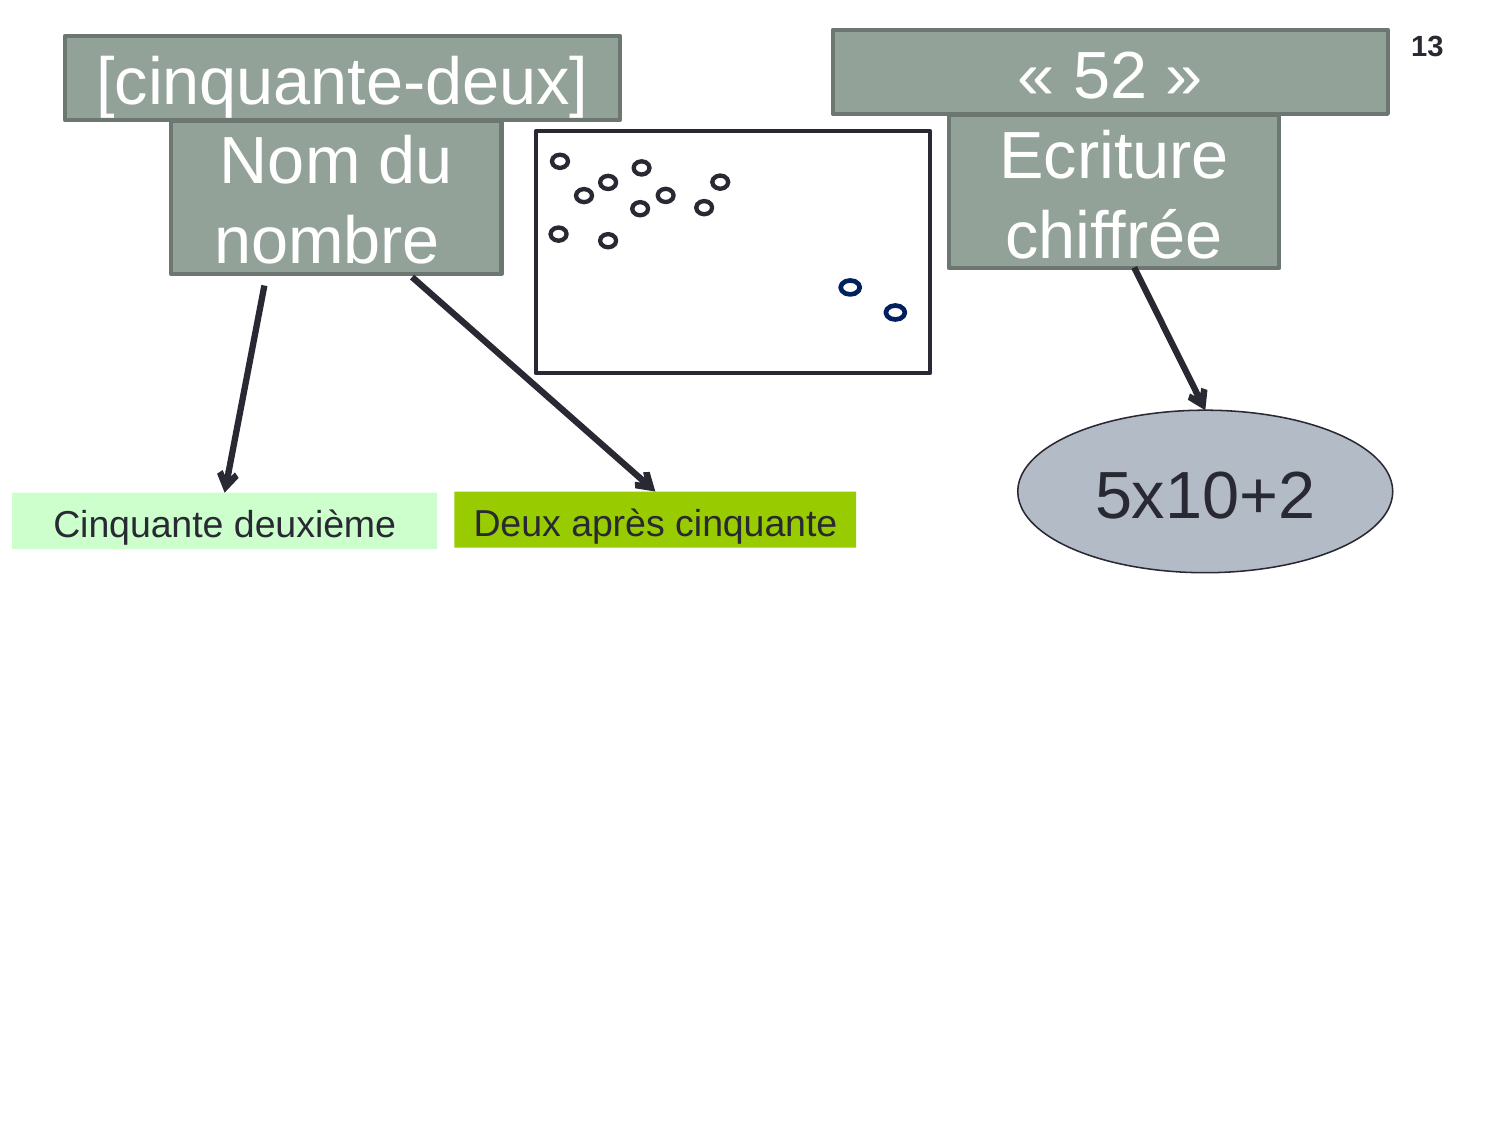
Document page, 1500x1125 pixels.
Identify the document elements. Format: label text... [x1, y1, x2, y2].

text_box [64, 29, 1389, 121]
text_box Ecriture chiffrée [947, 129, 1281, 270]
text_box Nom du nombre [169, 129, 504, 276]
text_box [224, 285, 265, 493]
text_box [11, 409, 1393, 573]
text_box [1134, 267, 1206, 411]
slide_number 13 [1396, 17, 1471, 72]
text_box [411, 276, 656, 492]
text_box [535, 131, 931, 374]
